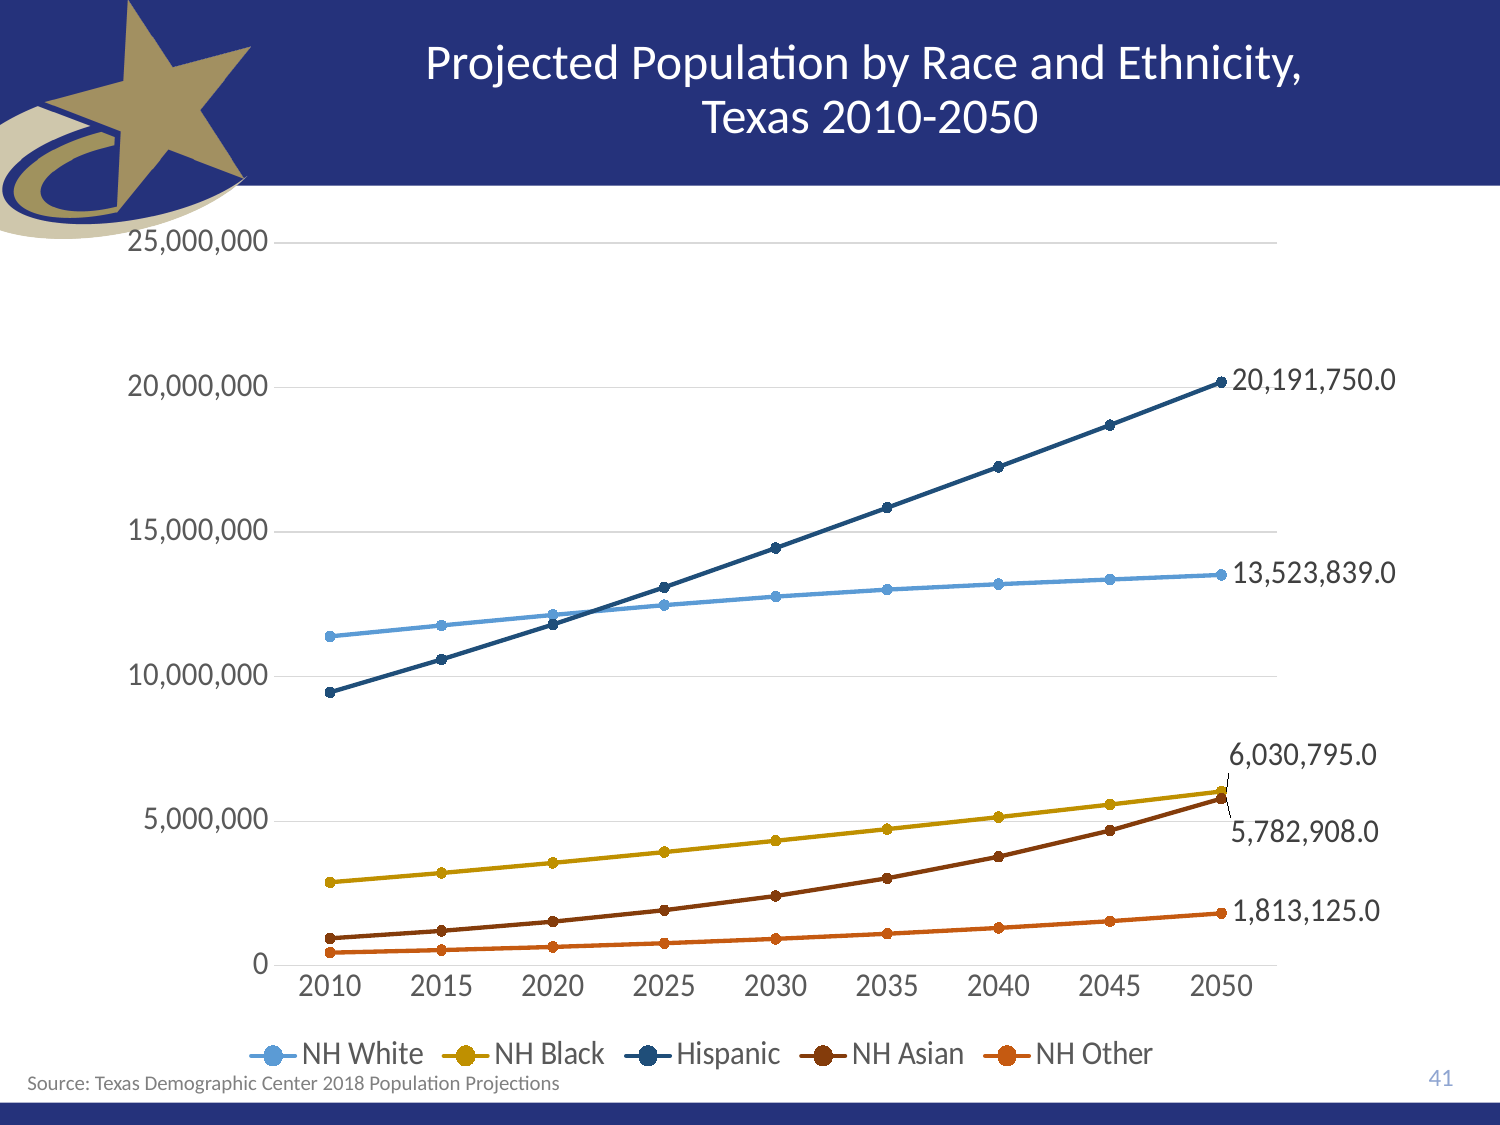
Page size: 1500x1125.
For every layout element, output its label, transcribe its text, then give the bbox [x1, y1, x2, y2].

text_box Source: Texas Demographic Center 2018 Population Projections [12, 1062, 1450, 1103]
title Projected Population by Race and Ethnicity, Texas 2010-2050 [255, 15, 1485, 165]
picture [0, 0, 251, 239]
slide_number 41 [1397, 1050, 1469, 1103]
chart [103, 209, 1397, 1080]
